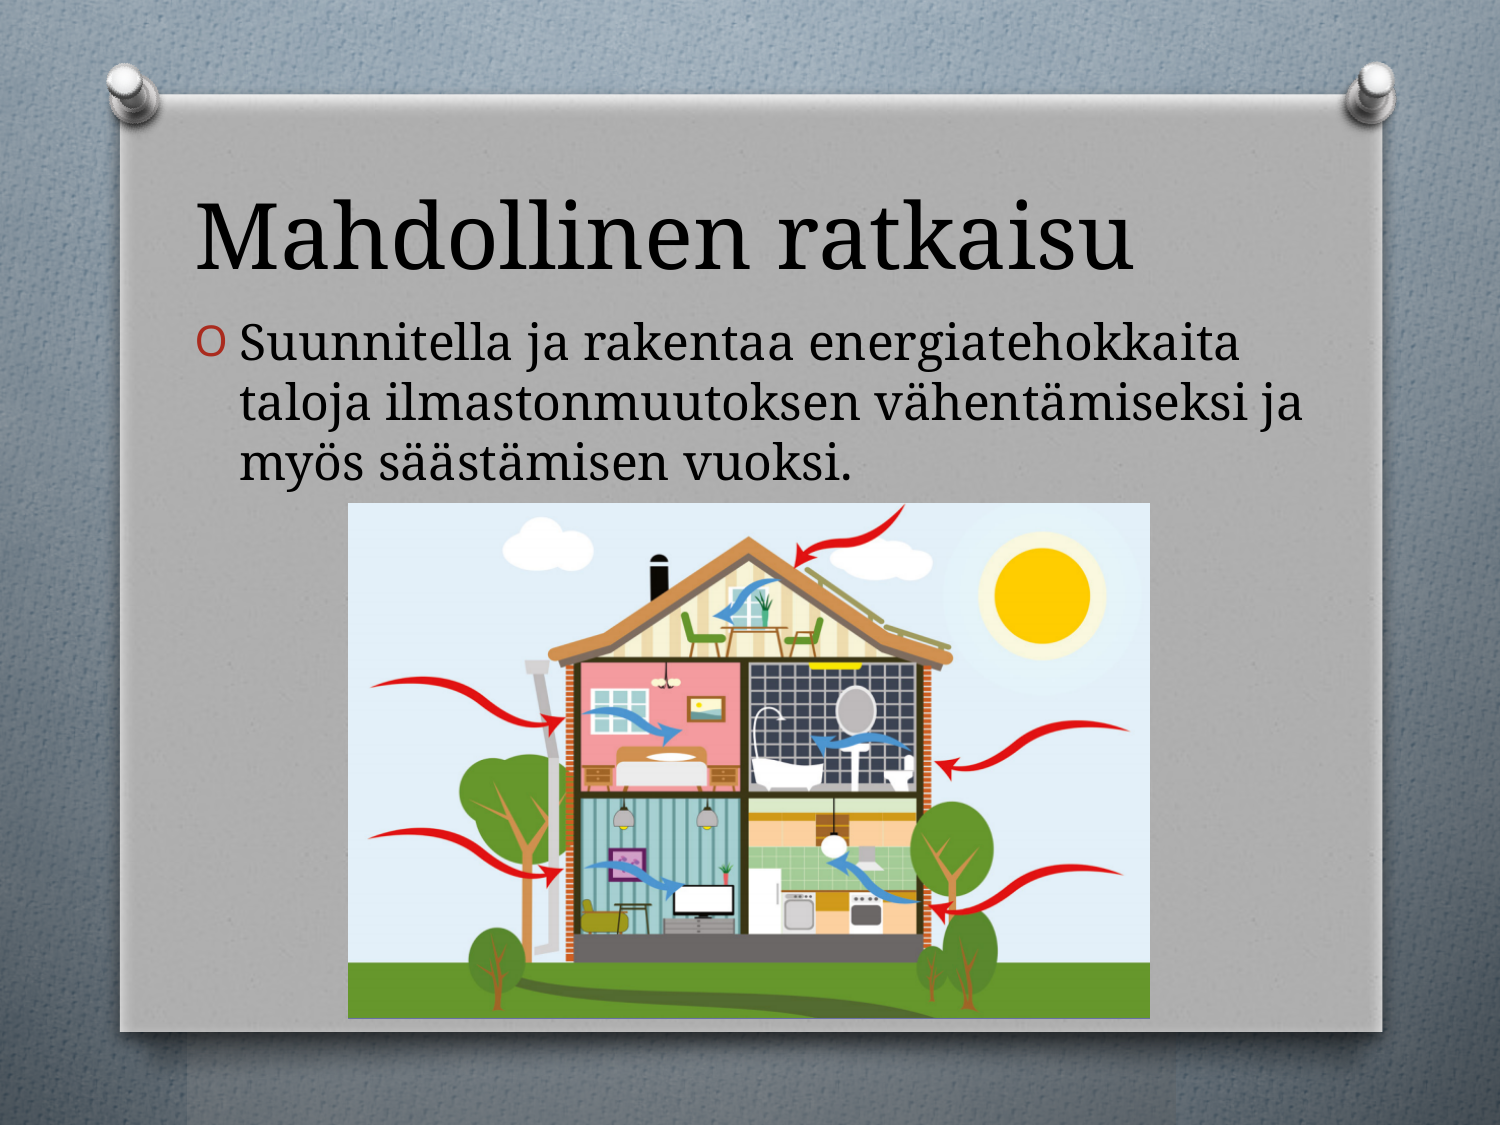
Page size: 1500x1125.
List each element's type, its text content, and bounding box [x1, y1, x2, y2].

picture [348, 503, 1150, 1019]
picture [75, 29, 198, 153]
list Suunnitella ja rakentaa energiatehokkaita taloja ilmastonmuutoksen vähentämiseksi ja myös säästämisen vuoksi. [179, 302, 1341, 894]
picture [1317, 35, 1439, 156]
title Mahdollinen ratkaisu [179, 134, 1323, 302]
